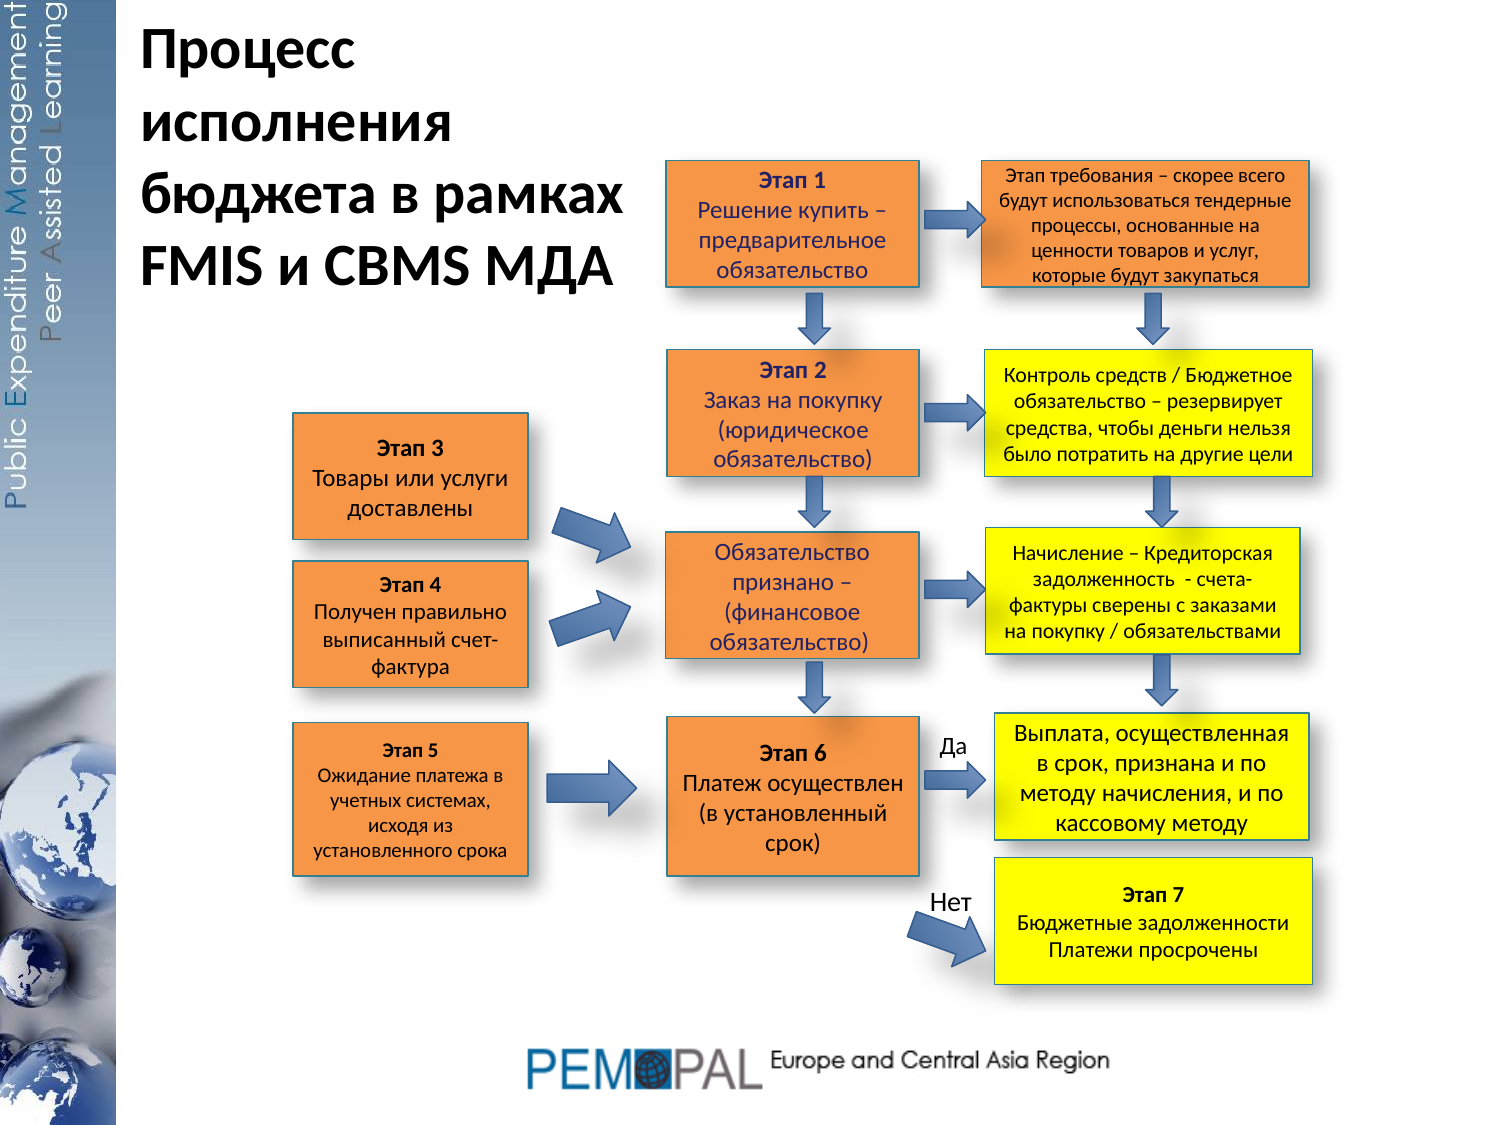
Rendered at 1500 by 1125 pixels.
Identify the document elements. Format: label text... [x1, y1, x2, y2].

text_box Этап 3 Товары или услуги доставлены [292, 412, 529, 540]
text_box [1144, 654, 1179, 707]
text_box Да [924, 722, 986, 768]
text_box Этап 4 Получен правильно выписанный счет-фактура [292, 560, 529, 688]
text_box [797, 475, 832, 528]
text_box Этап 7 Бюджетные задолженности Платежи просрочены [994, 857, 1313, 985]
text_box Контроль средств / Бюджетное обязательство – резервирует средства, чтобы деньги нельзя было потратить на другие цели [984, 349, 1313, 477]
text_box [546, 759, 638, 817]
list Процесс исполнения бюджета в рамках FMIS и CBMS МДА [125, 1, 661, 312]
text_box Этап требования – скорее всего будут использоваться тендерные процессы, основанные на ценности товаров и услуг, которые будут закупаться [981, 160, 1310, 288]
text_box [924, 200, 987, 239]
text_box [797, 661, 832, 714]
text_box [924, 393, 987, 432]
text_box Обязательство признано – (финансовое обязательство) [665, 531, 920, 659]
text_box [1136, 292, 1170, 345]
text_box Этап 5 Ожидание платежа в учетных системах, исходя из установленного срока [292, 722, 529, 877]
text_box Этап 6 Платеж осуществлен (в установленный срок) [666, 716, 920, 877]
text_box [906, 915, 987, 968]
text_box [548, 589, 632, 647]
text_box Этап 2 Заказ на покупку (юридическое обязательство) [666, 349, 920, 477]
text_box Начисление – Кредиторская задолженность - счета-фактуры сверены с заказами на покупку / обязательствами [985, 527, 1301, 655]
text_box [924, 570, 987, 609]
picture [0, 0, 116, 1125]
text_box Нет [914, 876, 995, 925]
text_box Этап 1 Решение купить –предварительное обязательство [665, 160, 920, 288]
text_box [1144, 475, 1179, 528]
text_box [924, 768, 987, 799]
text_box [797, 292, 832, 345]
picture [525, 1037, 1113, 1100]
text_box Выплата, осуществленная в срок, признана и по методу начисления, и по кассовому методу [994, 712, 1310, 841]
text_box [551, 506, 632, 564]
